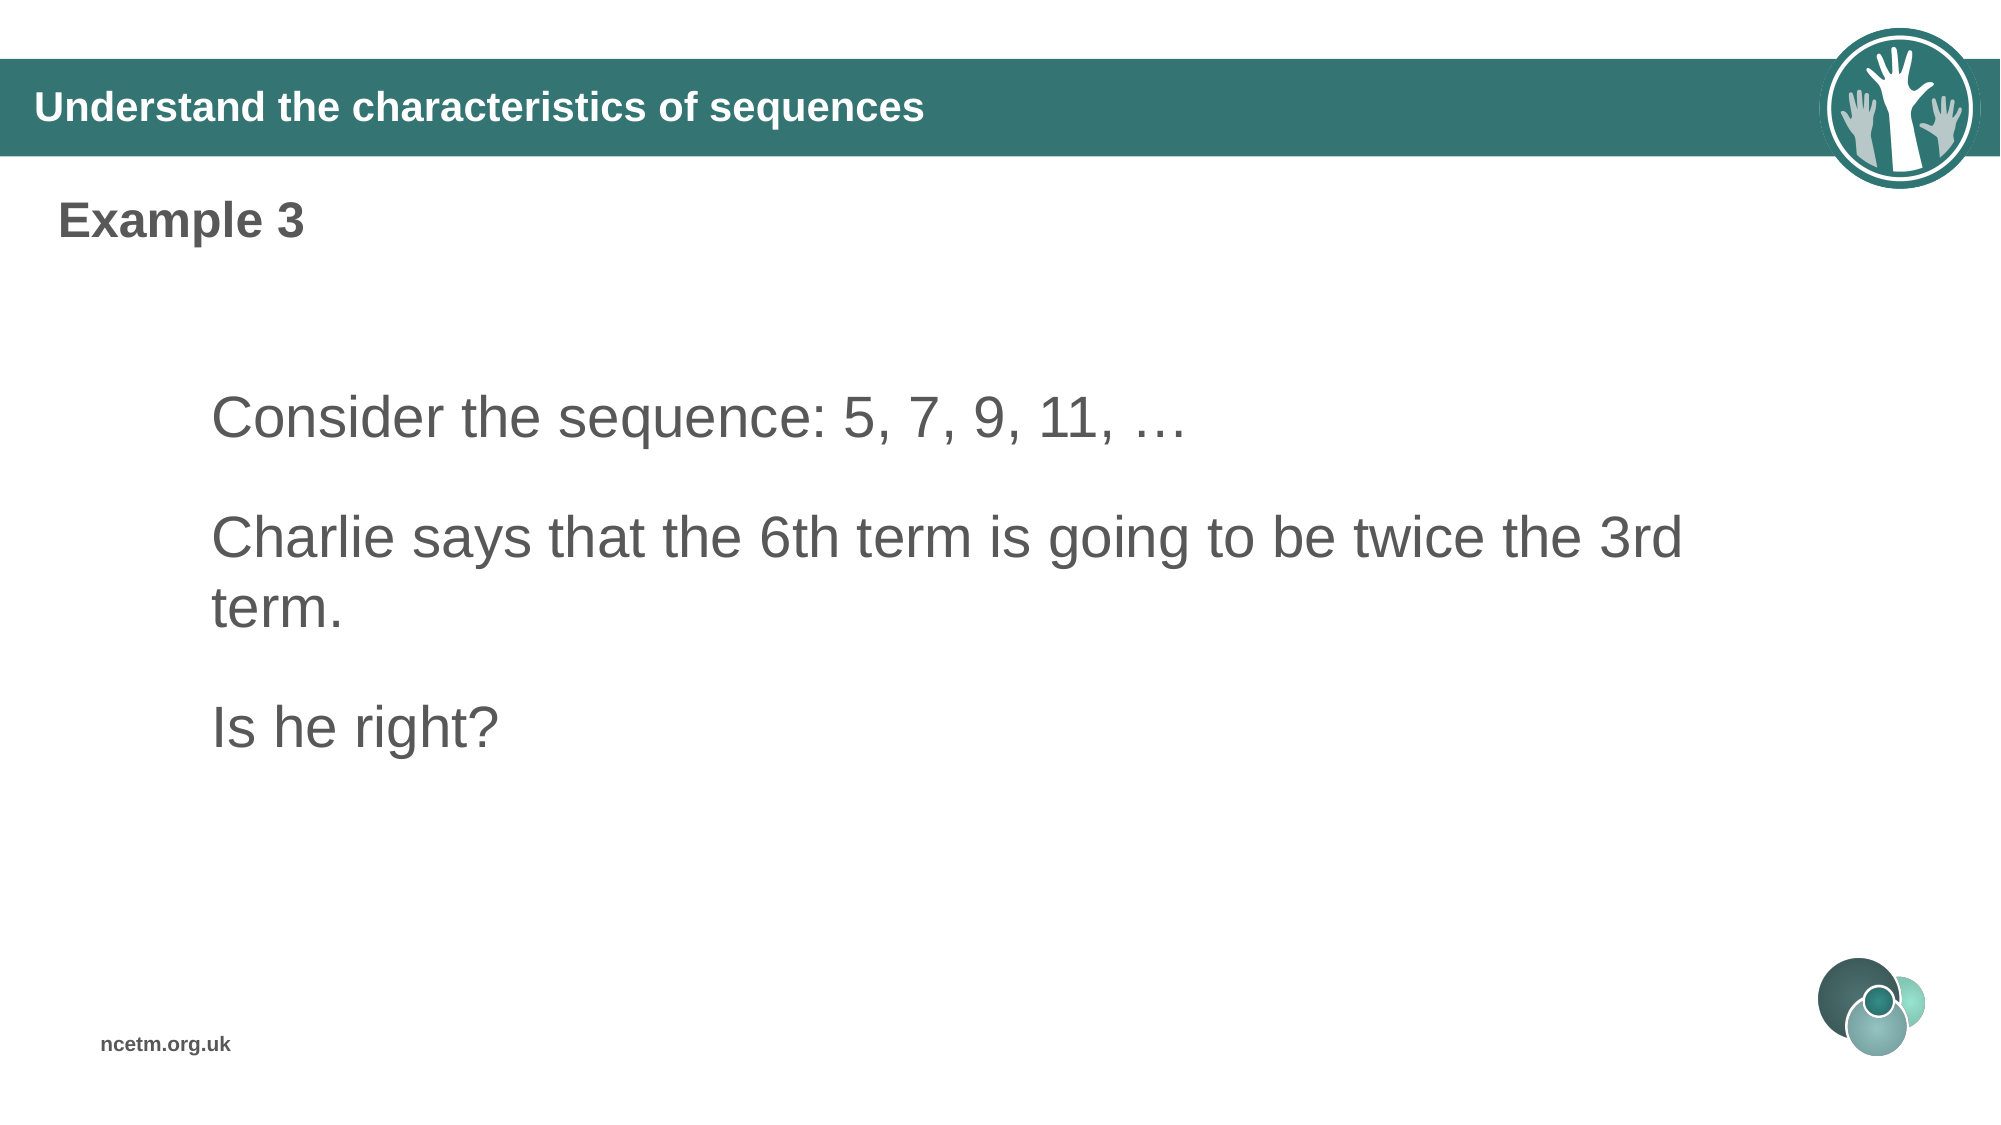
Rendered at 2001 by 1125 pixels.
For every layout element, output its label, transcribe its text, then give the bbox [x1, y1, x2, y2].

picture [1818, 26, 1982, 190]
picture [1818, 958, 1925, 1056]
title Understand the characteristics of sequences [19, 72, 1757, 143]
text_box Example 3 [43, 179, 1043, 255]
text_box Consider the sequence: 5, 7, 9, 11, … Charlie says that the 6th term is going to be twice the 3rd term. Is he right? [196, 371, 1804, 767]
